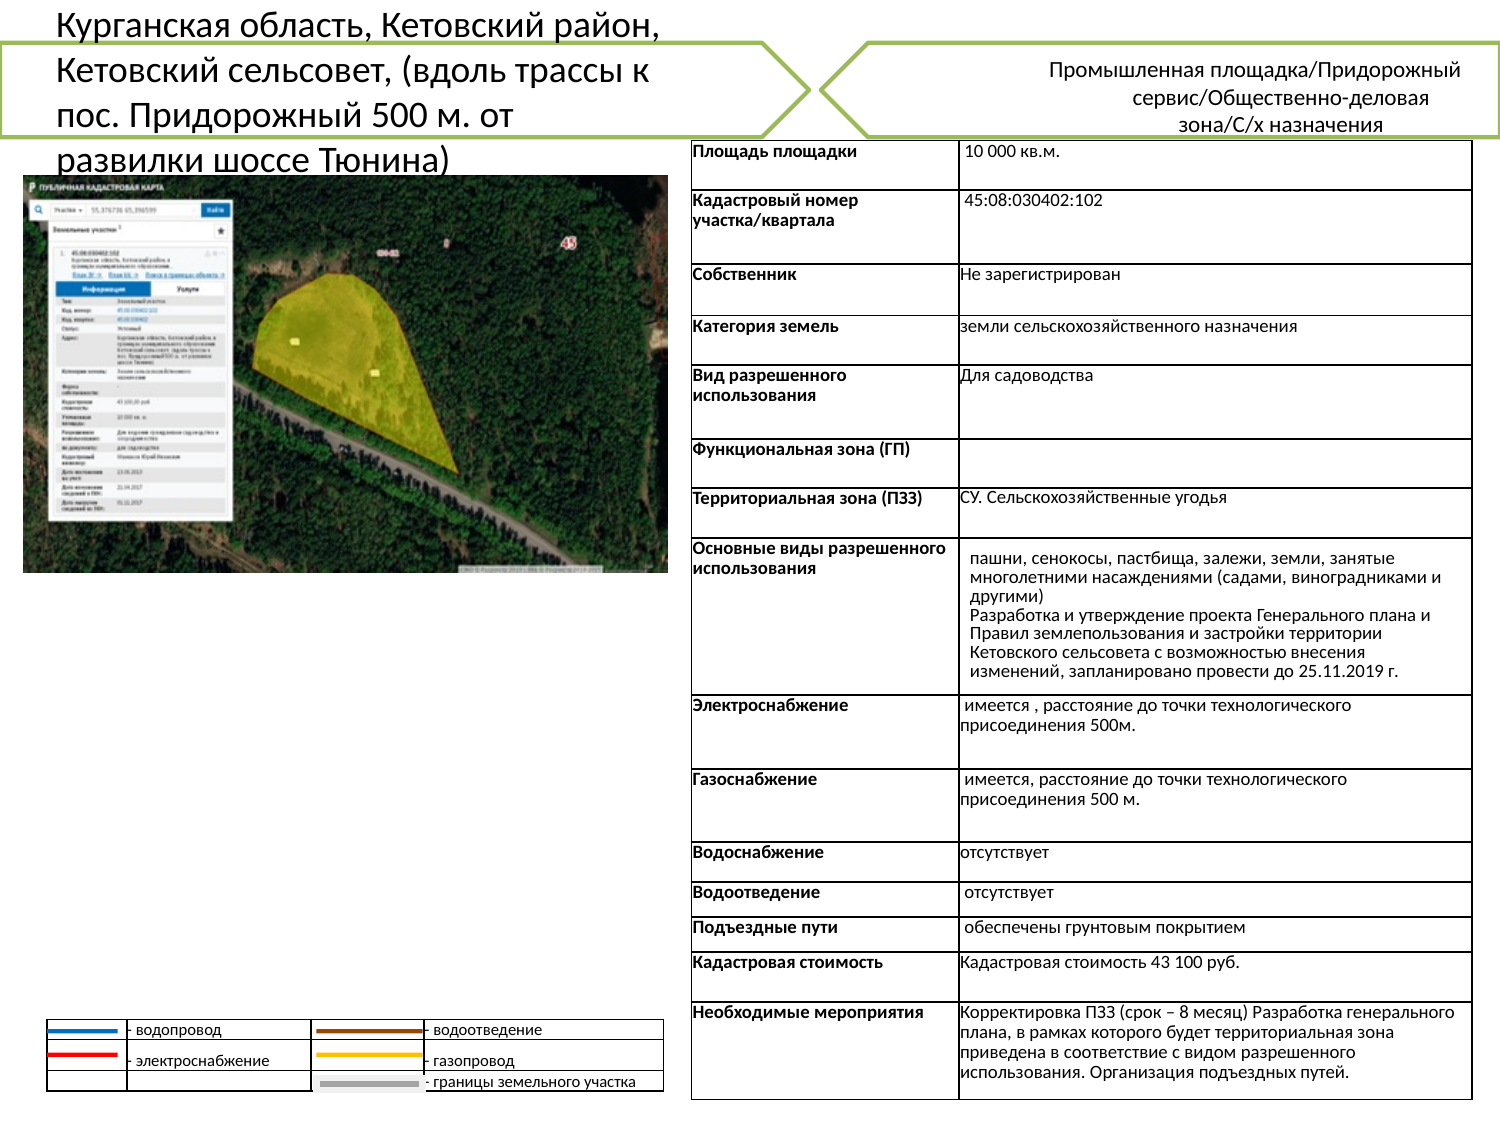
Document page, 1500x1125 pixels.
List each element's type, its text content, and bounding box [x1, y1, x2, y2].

text_box [0, 40, 812, 140]
table_header [312, 1020, 423, 1039]
picture [23, 175, 669, 573]
table_header 10 000 кв.м. [960, 141, 1471, 189]
table_header - водоотведение [425, 1020, 663, 1039]
table_cell Необходимые мероприятия [692, 1003, 958, 1099]
table_header [48, 1020, 126, 1039]
table_cell Водоснабжение [692, 843, 958, 881]
table_cell Вид разрешенного использования [692, 366, 958, 438]
table_cell - газопровод [425, 1040, 663, 1070]
table_cell Основные виды разрешенного использования [692, 539, 958, 694]
table_cell [960, 440, 1471, 487]
table_cell имеется , расстояние до точки технологического присоединения 500м. [960, 696, 1471, 768]
table_cell Категория земель [692, 316, 958, 364]
table_cell Водоотведение [692, 883, 958, 916]
table_cell Функциональная зона (ГП) [692, 440, 958, 487]
table_cell Газоснабжение [692, 770, 958, 841]
table_cell Корректировка ПЗЗ (срок – 8 месяц) Разработка генерального плана, в рамках которого будет территориальная зона приведена в соответствие с видом разрешенного использования. Организация подъездных путей. [960, 1003, 1471, 1099]
table_cell Не зарегистрирован [960, 265, 1471, 315]
table_cell Территориальная зона (ПЗЗ) [692, 489, 958, 537]
table_cell [312, 1071, 423, 1080]
table_cell - электроснабжение [128, 1040, 310, 1070]
table_cell 45:08:030402:102 [960, 191, 1471, 263]
table_cell Электроснабжение [692, 696, 958, 768]
table_cell Кадастровый номер участка/квартала [692, 191, 958, 263]
table_cell обеспечены грунтовым покрытием [960, 918, 1471, 951]
table_cell отсутствует [960, 843, 1471, 881]
table_cell отсутствует [960, 883, 1471, 916]
table_cell - границы земельного участка [425, 1071, 663, 1090]
table_cell имеется, расстояние до точки технологического присоединения 500 м. [960, 770, 1471, 841]
table_cell Кадастровая стоимость 43 100 руб. [960, 953, 1471, 1001]
table_cell [128, 1071, 310, 1090]
table_cell СУ. Сельскохозяйственные угодья [960, 489, 1471, 537]
table_cell [48, 1040, 126, 1070]
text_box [316, 1077, 423, 1091]
table_cell земли сельскохозяйственного назначения [960, 316, 1471, 364]
text_box [818, 40, 1500, 140]
table_cell Подъездные пути [692, 918, 958, 951]
table_header - водопровод [128, 1020, 310, 1039]
table_cell пашни, сенокосы, пастбища, залежи, земли, занятые многолетними насаждениями (садами, виноградниками и другими) Разработка и утверждение проекта Генерального плана и Правил землепользования и застройки территории Кетовского сельсовета с возможностью внесения изменений, запланировано провести до 25.11.2019 г. [960, 539, 1471, 694]
text_box Курганская область, Кетовский район, Кетовский сельсовет, (вдоль трассы к пос. Придорожный 500 м. от развилки шоссе Тюнина) [41, 54, 680, 126]
text_box Промышленная площадка/Придорожный сервис/Общественно-деловая зона/С/х назначения [1025, 46, 1480, 149]
table_header Площадь площадки [692, 141, 958, 189]
table_cell Для садоводства [960, 366, 1471, 438]
table_cell Собственник [692, 265, 958, 315]
table_cell Кадастровая стоимость [692, 953, 958, 1001]
table_cell [48, 1071, 126, 1090]
table_cell [312, 1040, 423, 1070]
